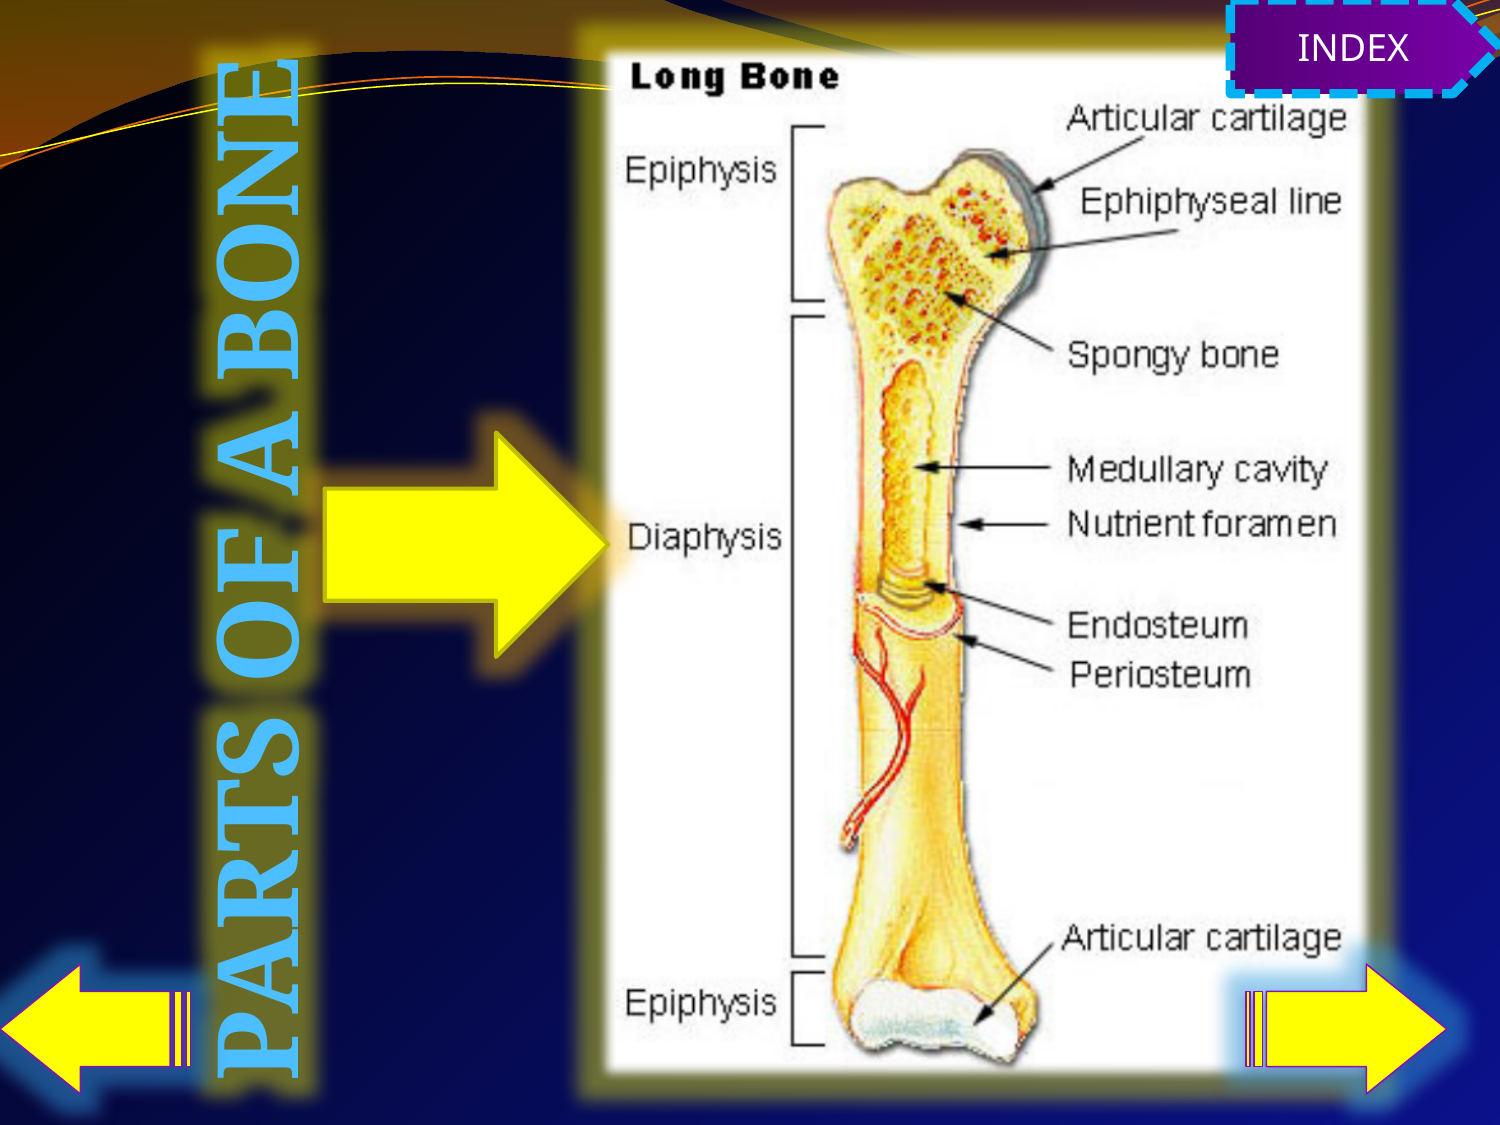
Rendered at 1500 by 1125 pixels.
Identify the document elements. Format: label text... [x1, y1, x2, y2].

text_box [322, 430, 589, 659]
picture [596, 42, 1377, 963]
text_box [0, 963, 1448, 1095]
text_box INDEX [1228, 0, 1500, 96]
text_box PARTS OF A BONE [171, 41, 338, 963]
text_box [1377, 45, 1382, 96]
